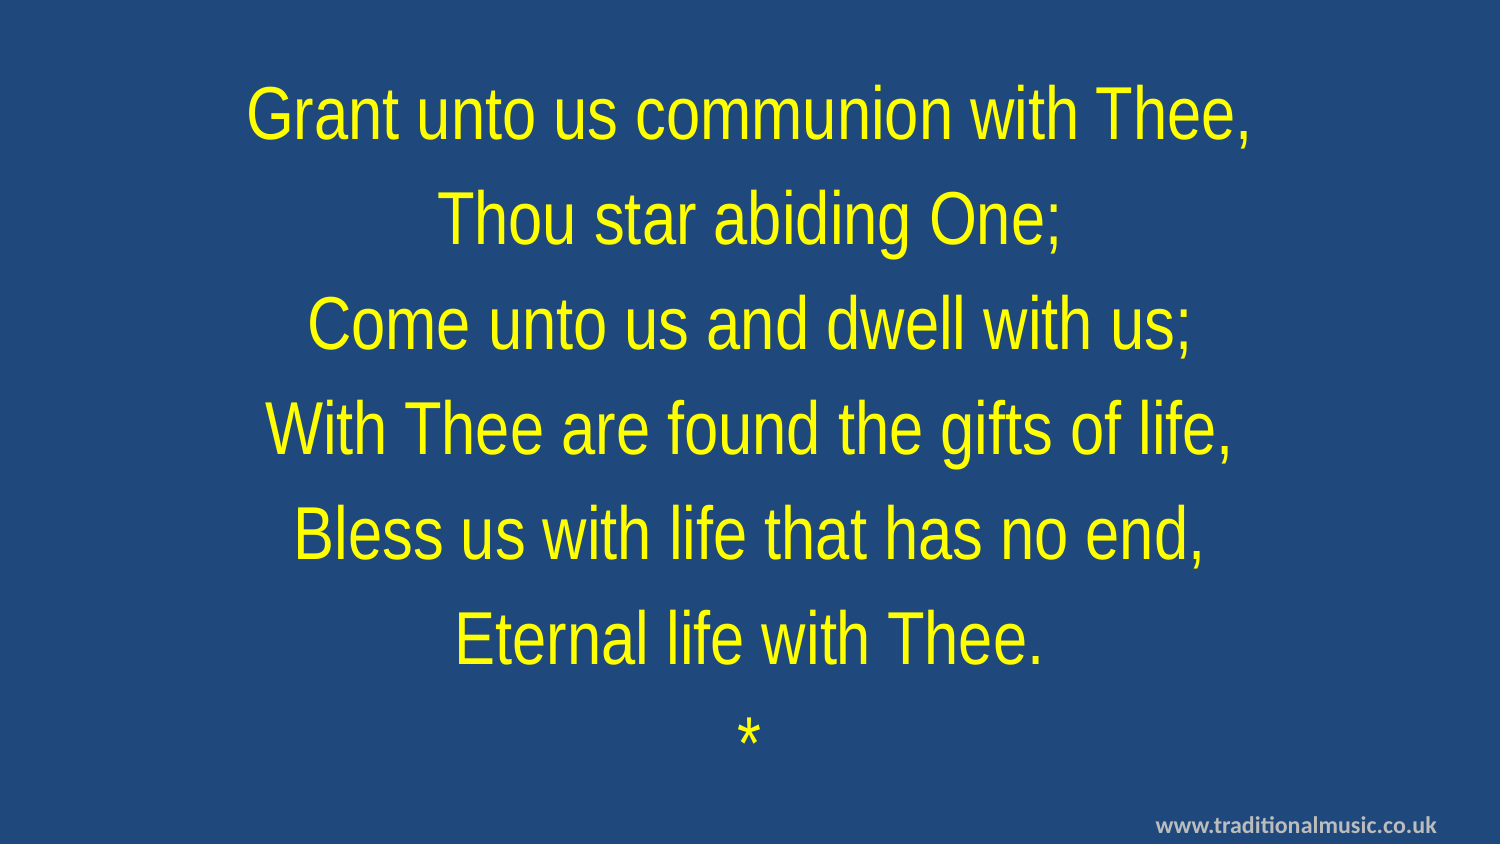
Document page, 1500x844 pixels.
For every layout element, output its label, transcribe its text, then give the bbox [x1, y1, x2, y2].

list Grant unto us communion with Thee, Thou star abiding One; Come unto us and dwell with us; With Thee are found the gifts of life, Bless us with life that has no end, Eternal life with Thee. * [0, 0, 1500, 844]
